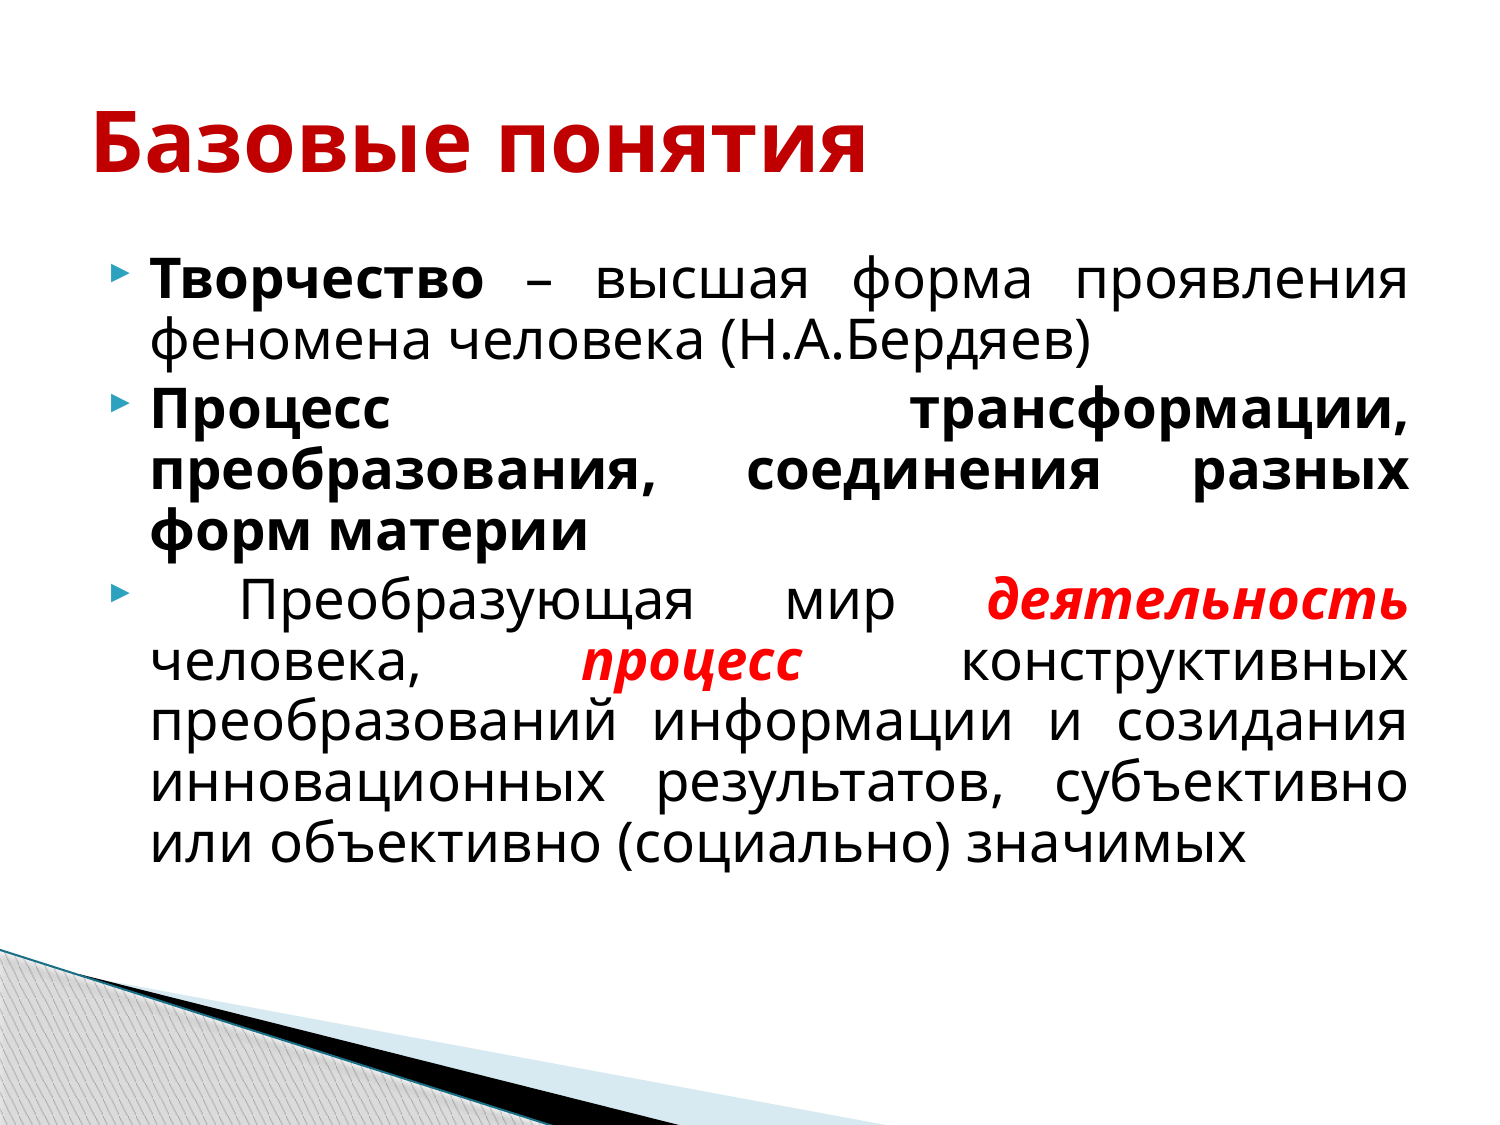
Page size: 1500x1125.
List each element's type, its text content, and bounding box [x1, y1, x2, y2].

list Творчество – высшая форма проявления феномена человека (Н.А.Бердяев) Процесс трансформации, преобразования, соединения разных форм материи Преобразующая мир деятельность человека, процесс конструктивных преобразований информации и созидания инновационных результатов, субъективно или объективно (социально) значимых [74, 242, 1426, 986]
title Базовые понятия [75, 45, 1425, 233]
